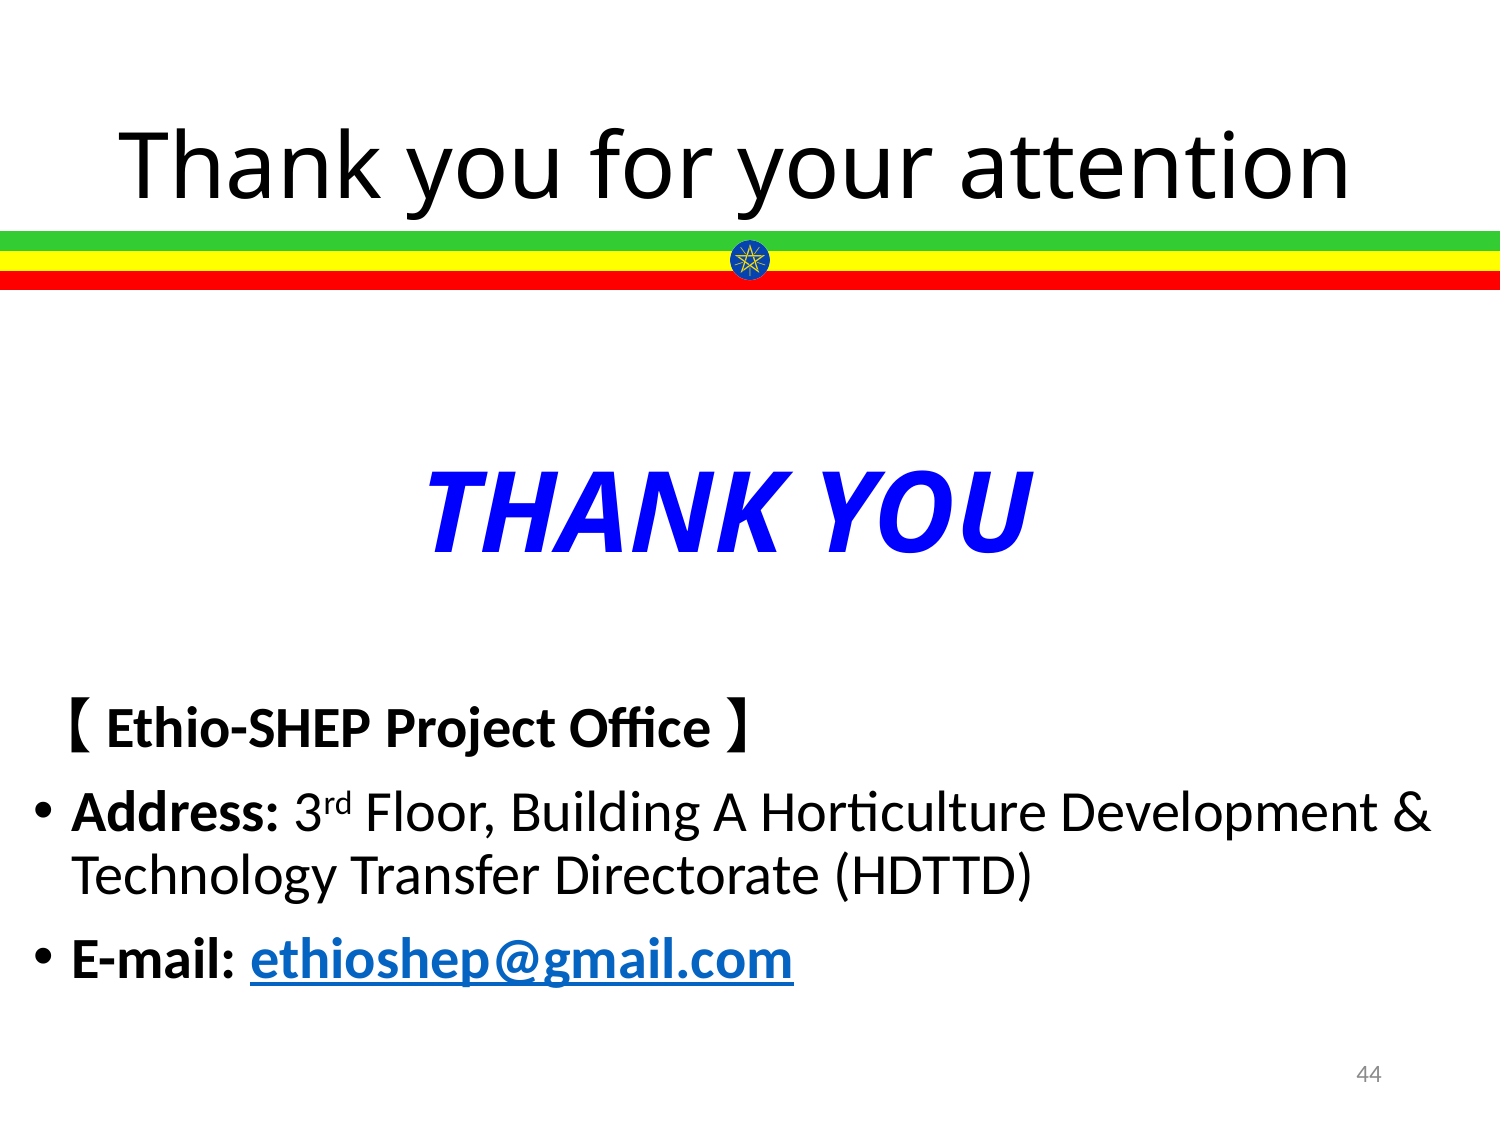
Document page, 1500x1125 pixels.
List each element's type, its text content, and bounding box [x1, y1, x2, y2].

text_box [0, 239, 1500, 282]
text_box THANK YOU [70, 316, 1384, 845]
list 【Ethio-SHEP Project Office】 Address: 3rd Floor, Building A Horticulture Development & Technology Transfer Directorate (HDTTD) E-mail: ethioshep@gmail.com [18, 690, 1482, 1073]
title Thank you for your attention [103, 59, 1397, 231]
slide_number 44 [1059, 1042, 1397, 1103]
